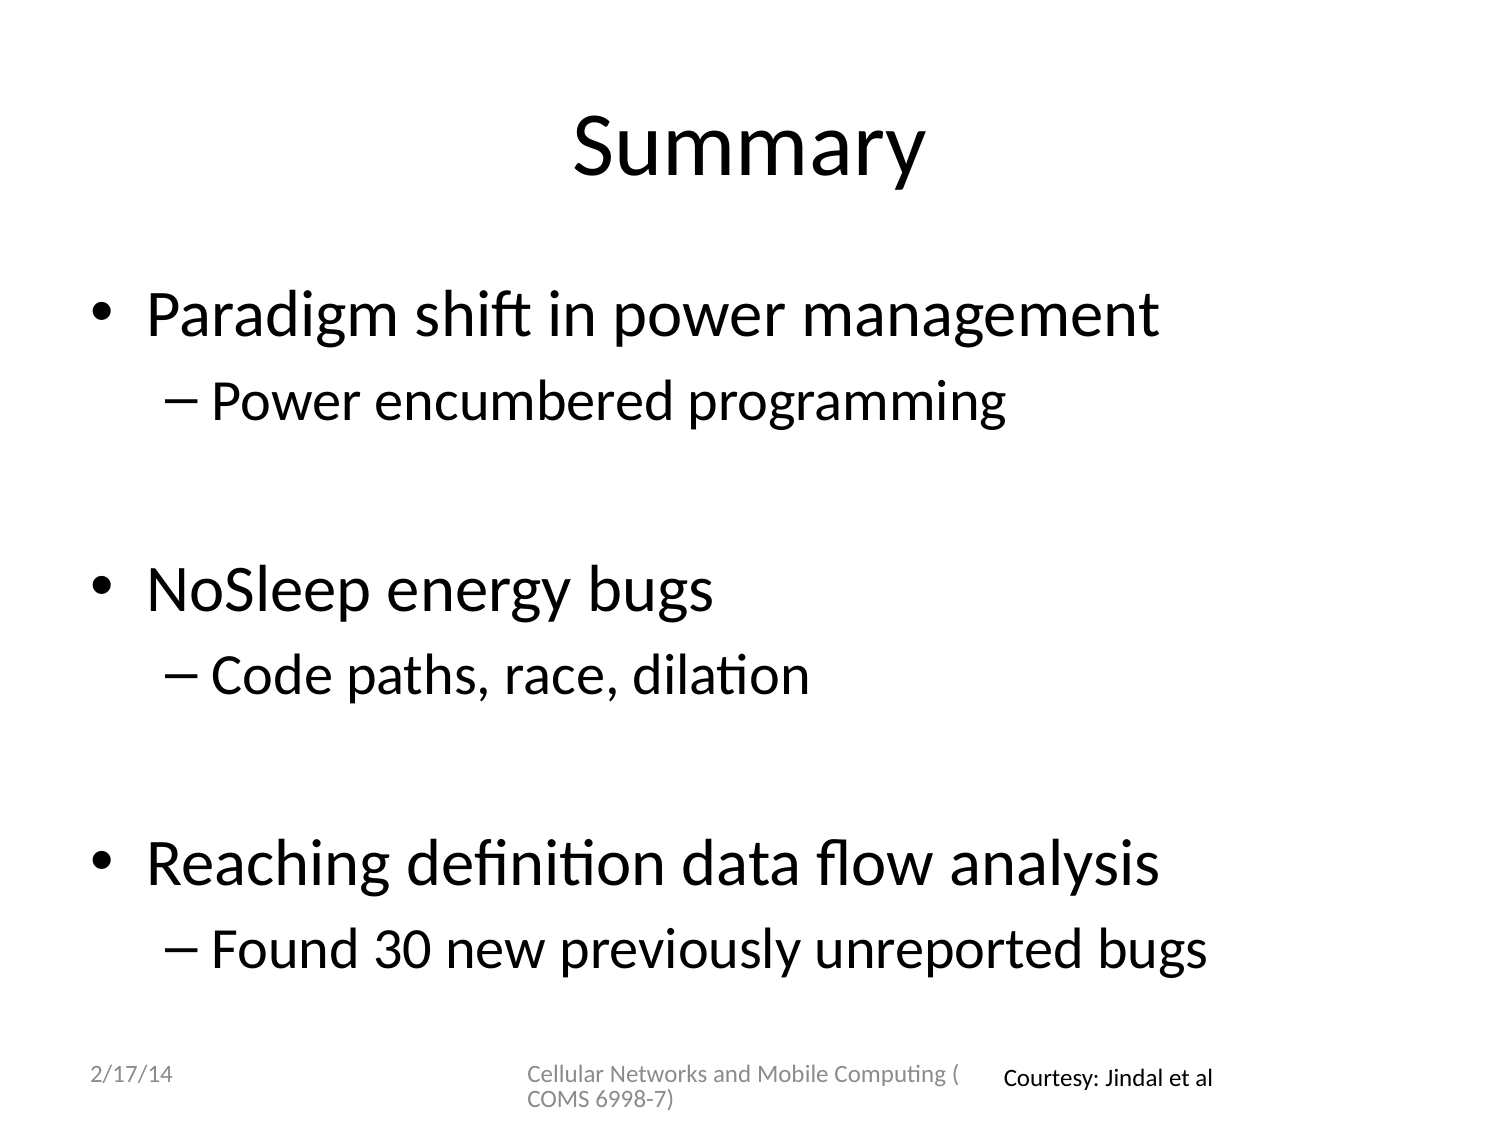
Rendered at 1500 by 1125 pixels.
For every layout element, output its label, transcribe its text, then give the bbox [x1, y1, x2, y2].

text_box Courtesy: Jindal et al [988, 1054, 1229, 1100]
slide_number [75, 1042, 425, 1103]
list Paradigm shift in power management Power encumbered programming NoSleep energy bugs Code paths, race, dilation Reaching definition data flow analysis Found 30 new previously unreported bugs [75, 262, 1425, 1005]
title Summary [75, 45, 1425, 233]
footer Cellular Networks and Mobile Computing (COMS 6998-7) [512, 1042, 988, 1103]
